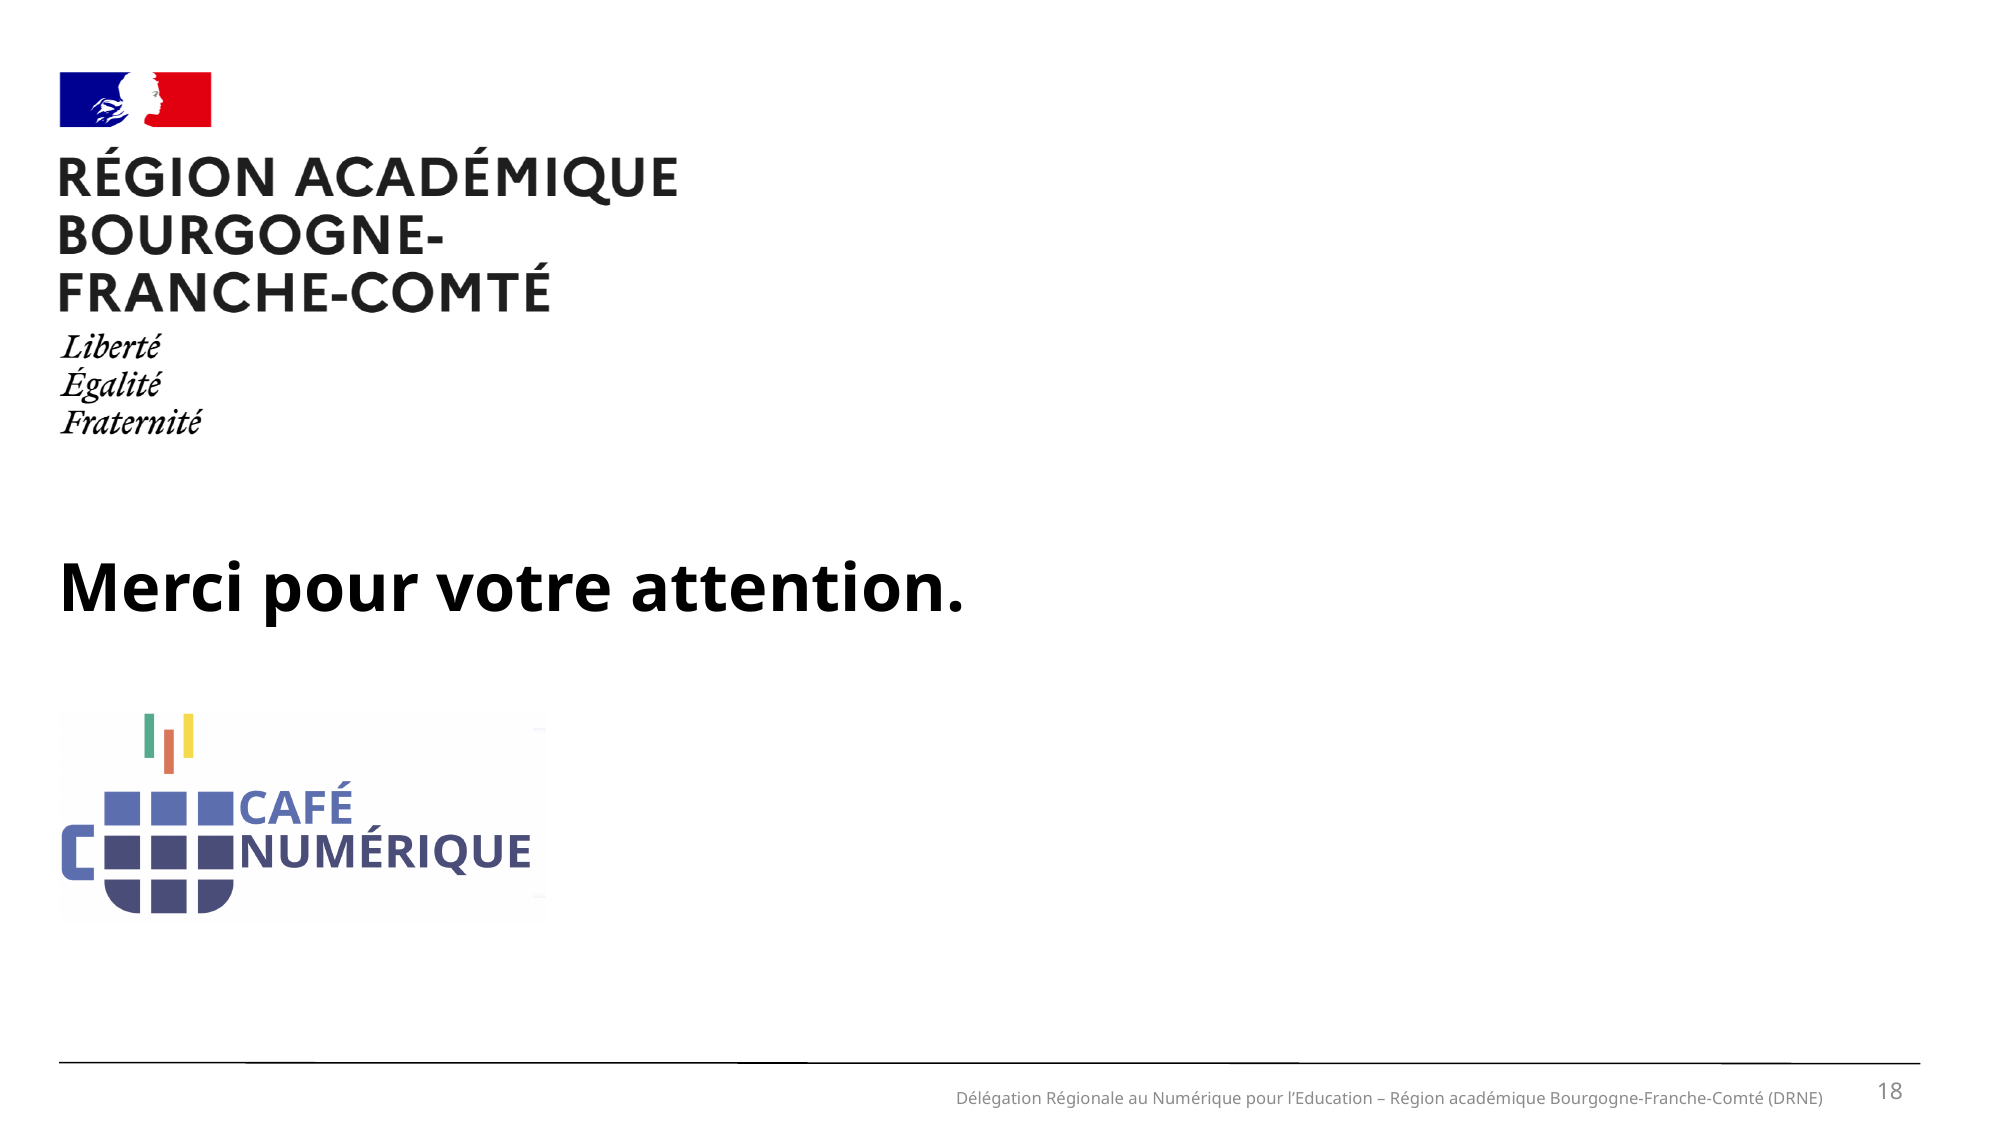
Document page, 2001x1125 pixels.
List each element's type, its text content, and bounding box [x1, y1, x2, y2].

text_box Délégation Régionale au Numérique pour l’Education – Région académique Bourgogne-Franche-Comté (DRNE) [922, 1069, 1844, 1125]
picture [58, 711, 546, 923]
picture [59, 17, 795, 490]
slide_number 18 [1683, 1062, 1919, 1122]
title Merci pour votre attention. [59, 516, 1919, 663]
